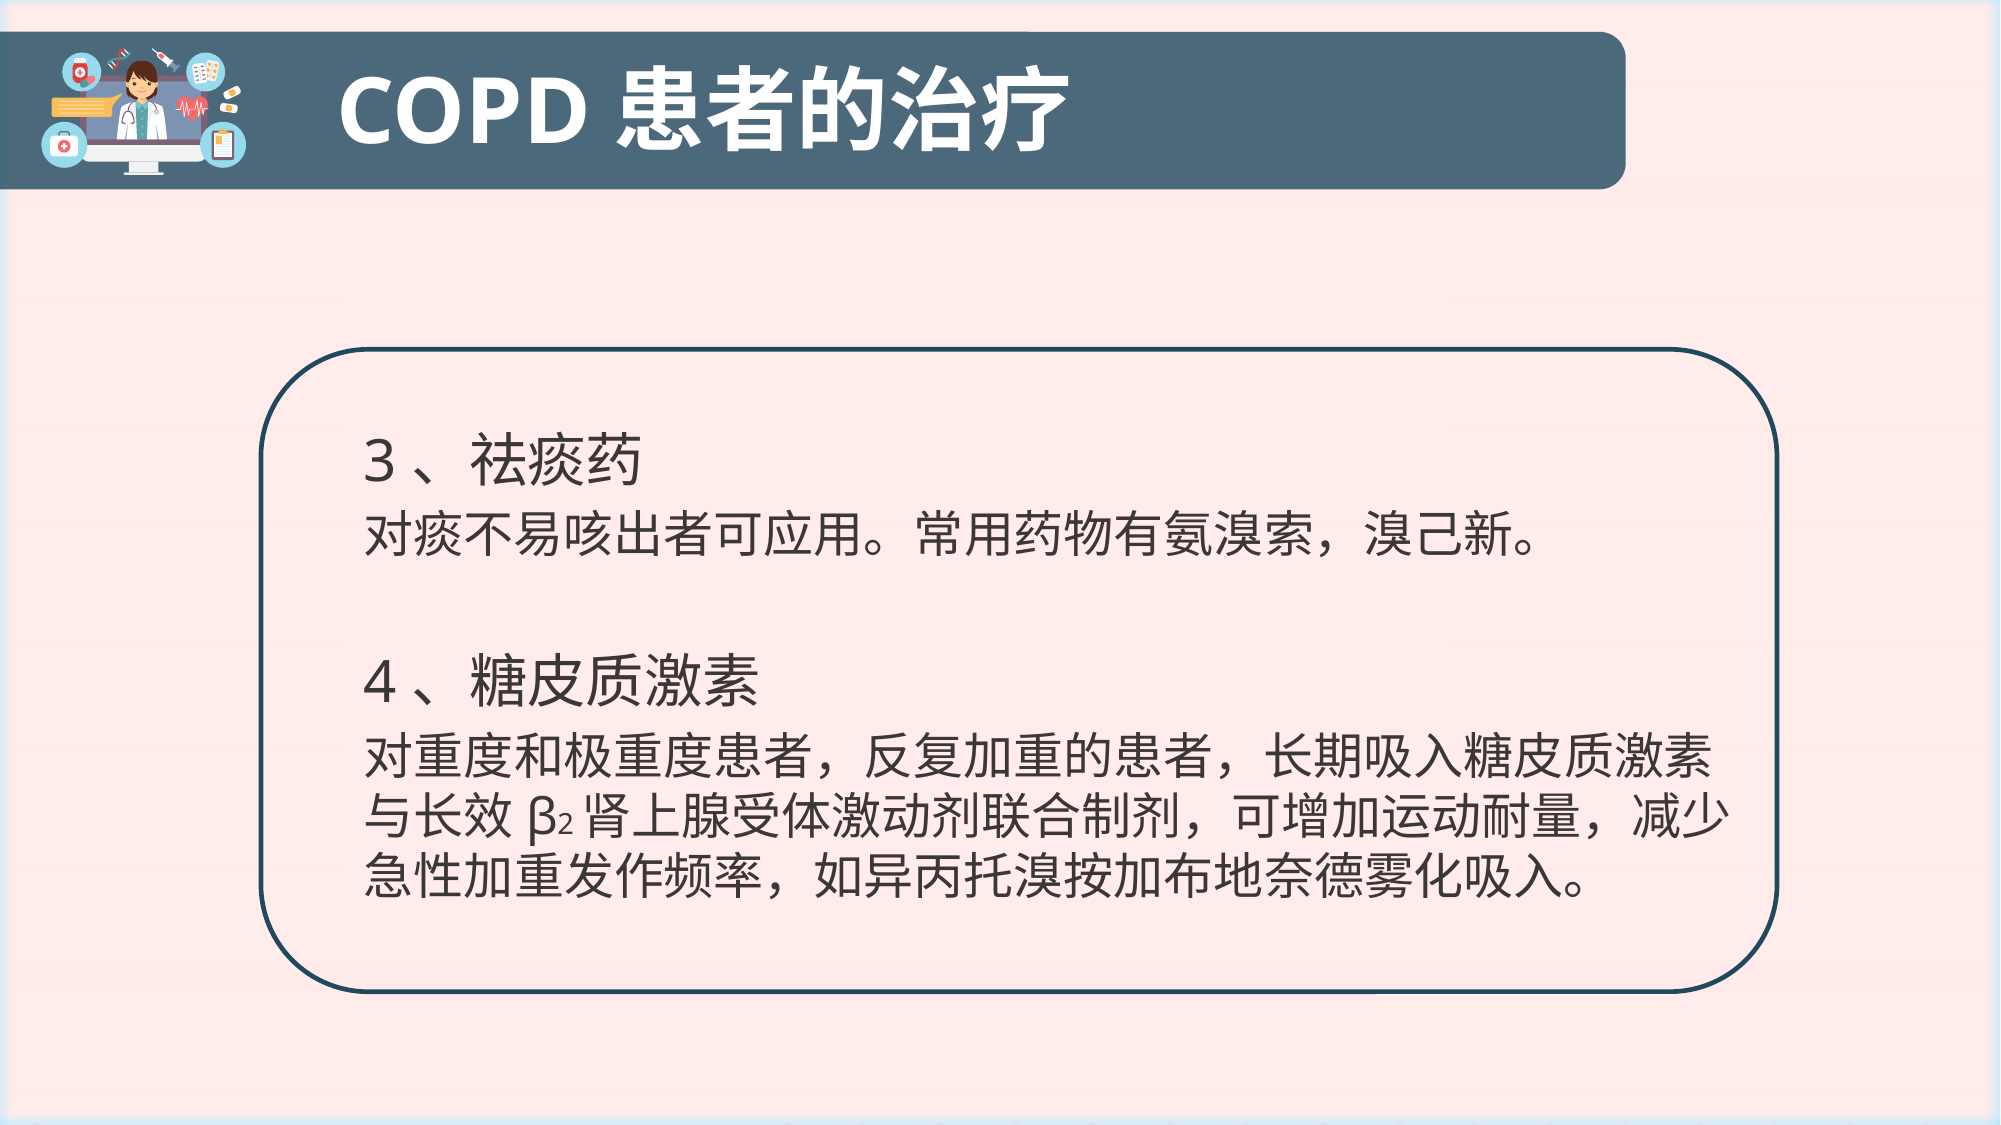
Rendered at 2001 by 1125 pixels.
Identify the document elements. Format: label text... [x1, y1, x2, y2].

text_box 3、祛痰药 对痰不易咳出者可应用。常用药物有氨溴索，溴己新。 4、糖皮质激素 对重度和极重度患者，反复加重的患者，长期吸入糖皮质激素与长效β2肾上腺受体激动剂联合制剂，可增加运动耐量，减少急性加重发作频率，如异丙托溴按加布地奈德雾化吸入。 [349, 415, 1756, 912]
text_box [0, 30, 1627, 191]
text_box [0, 0, 2000, 1125]
picture [9, 5, 1989, 1116]
text_box COPD患者的治疗 [321, 44, 1146, 170]
text_box [3, 1, 1995, 1120]
text_box [259, 348, 1779, 993]
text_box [41, 46, 246, 175]
